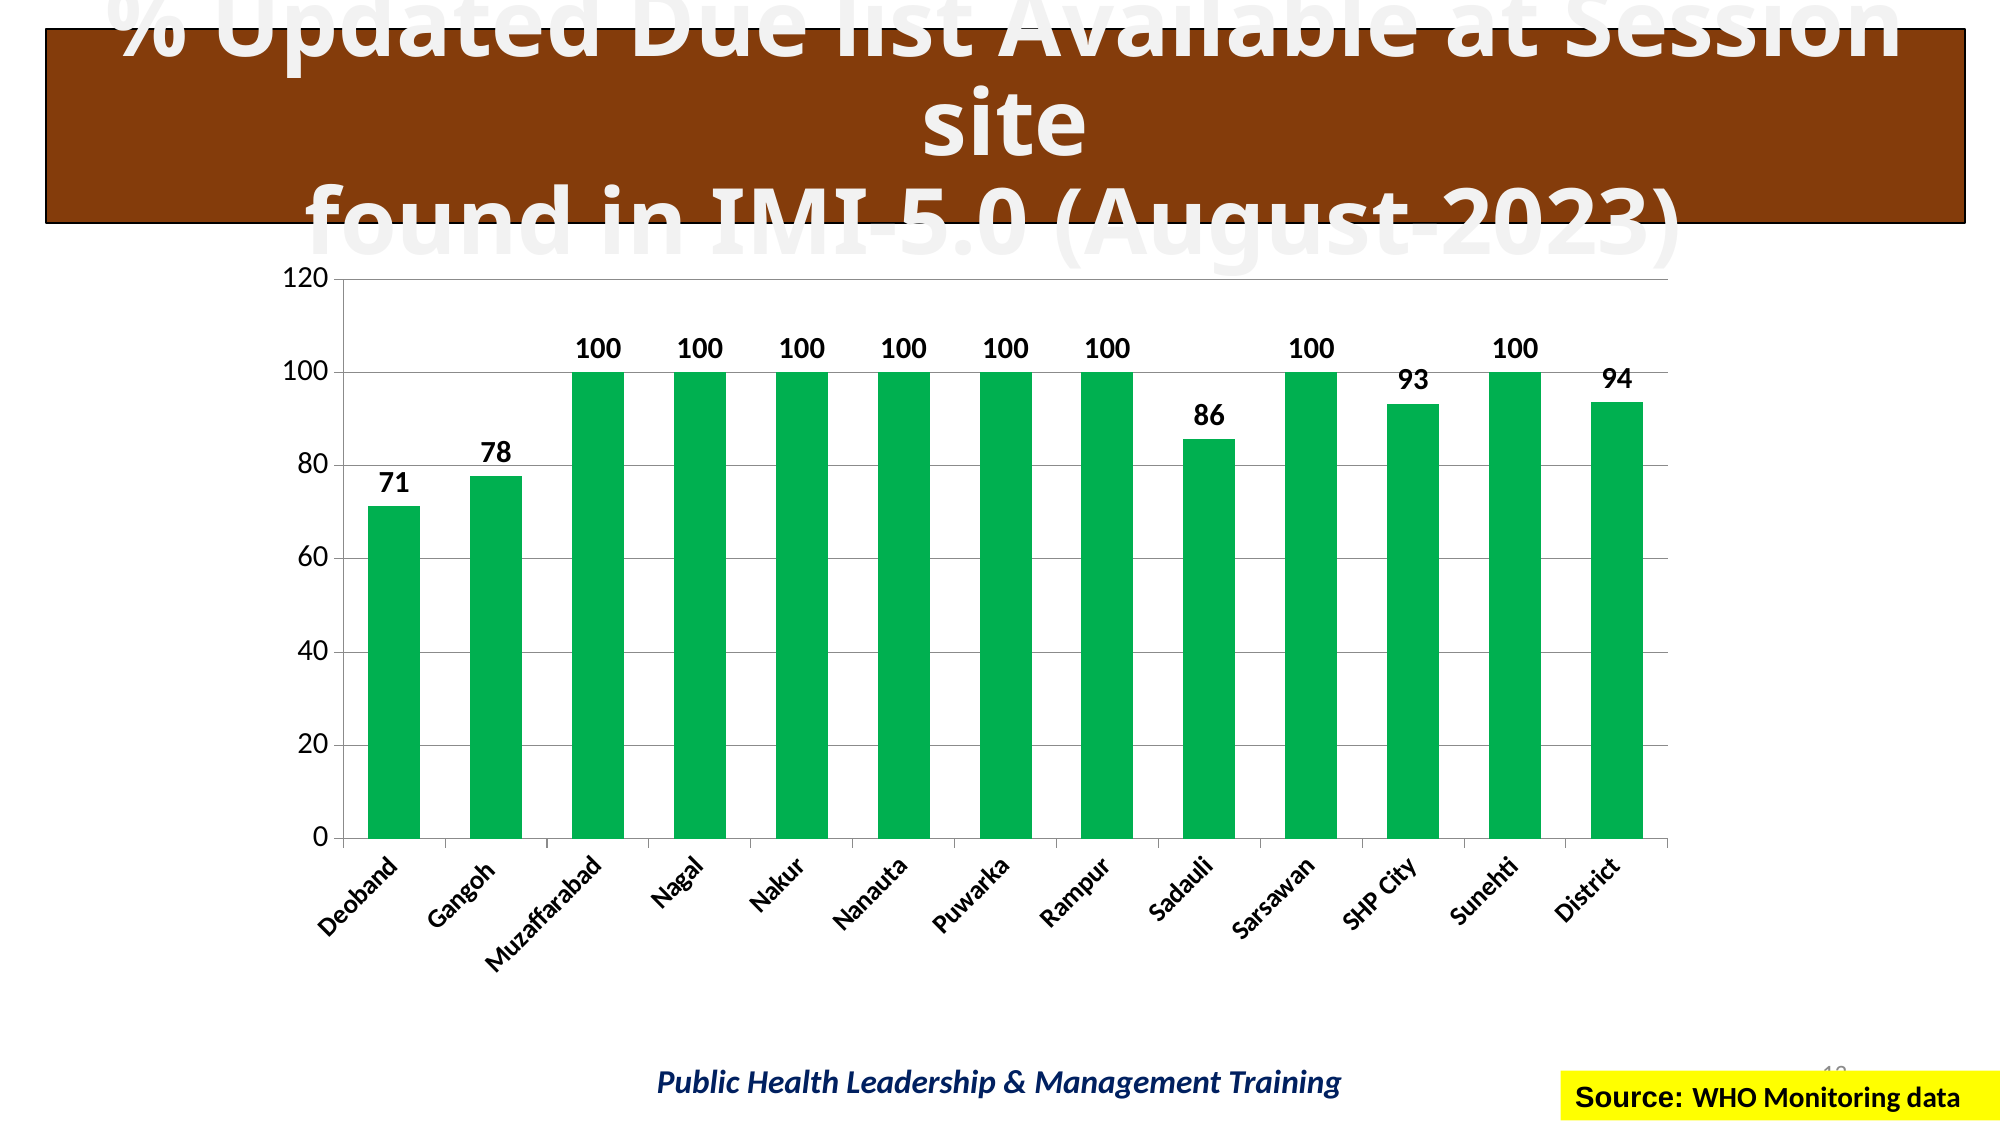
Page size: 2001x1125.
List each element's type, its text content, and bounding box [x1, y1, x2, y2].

chart [256, 240, 1693, 1054]
text_box % Updated Due list Available at Session site found in IMI-5.0 (August-2023) [45, 28, 1966, 223]
text_box Source: WHO Monitoring data [1560, 1070, 2000, 1121]
slide_number 13 [1412, 1042, 1863, 1103]
text_box Public Health Leadership & Management Training [137, 1052, 1560, 1108]
